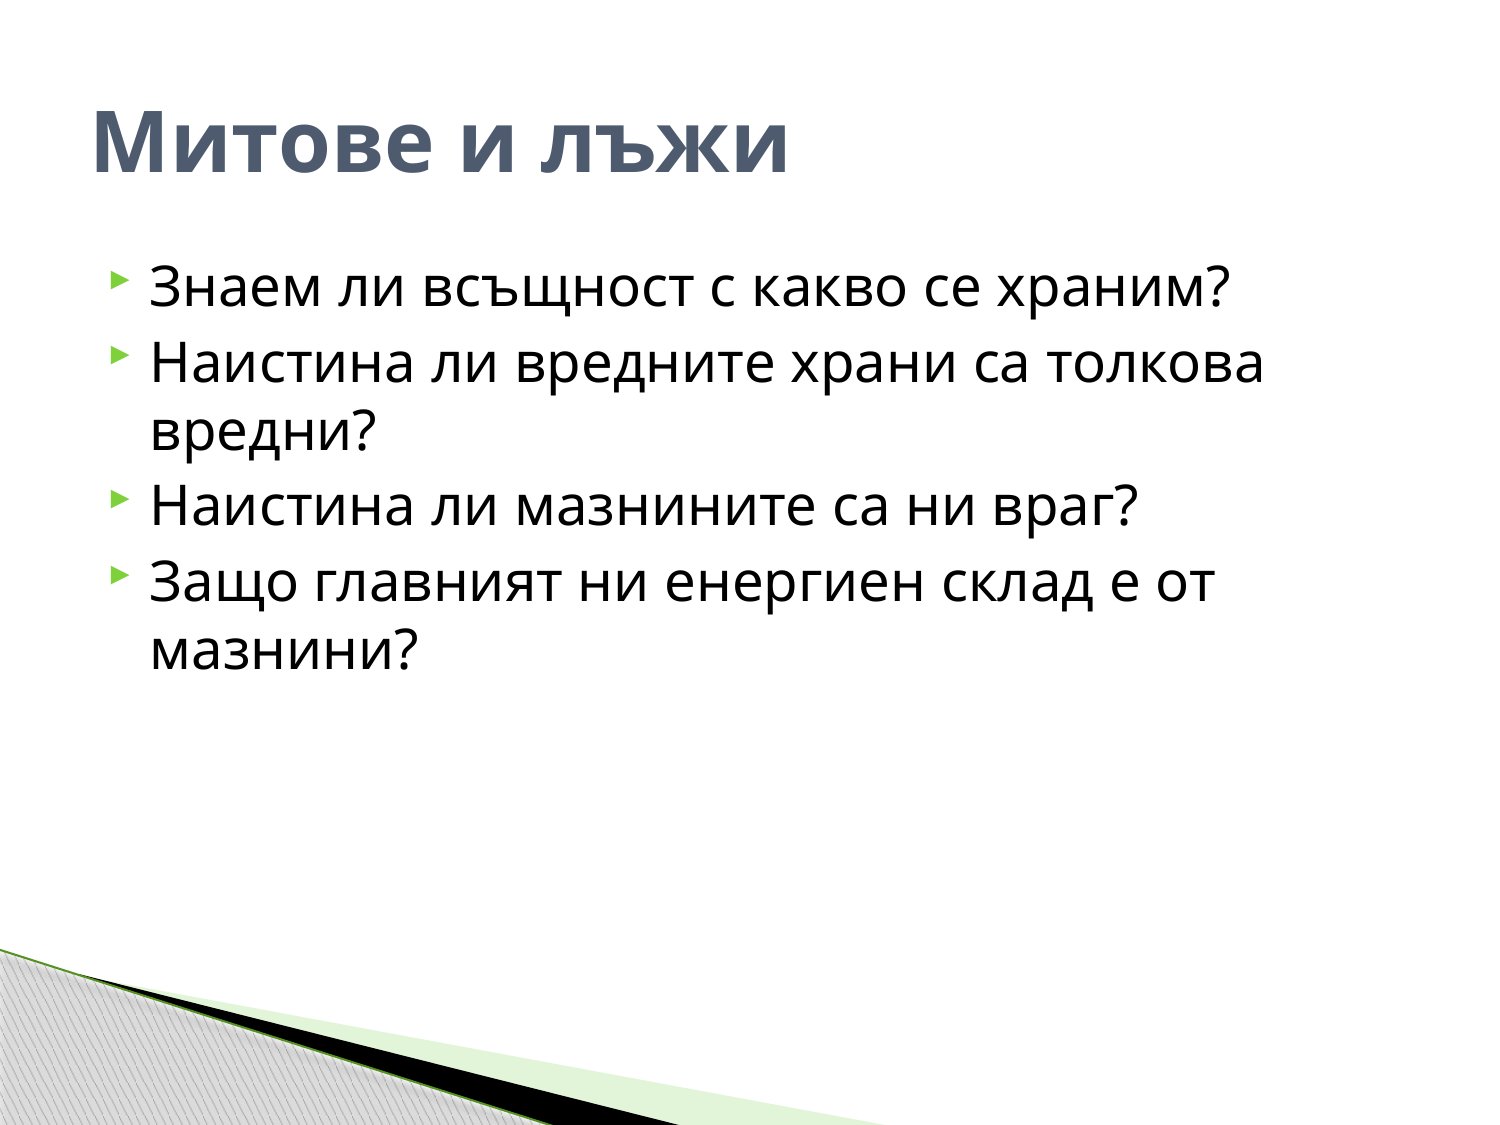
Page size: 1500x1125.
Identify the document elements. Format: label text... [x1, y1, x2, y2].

title Митове и лъжи [75, 45, 1425, 233]
list Знаем ли всъщност с какво се храним? Наистина ли вредните храни са толкова вредни? Наистина ли мазнините са ни враг? Защо главният ни енергиен склад е от мазнини? [75, 243, 1425, 986]
